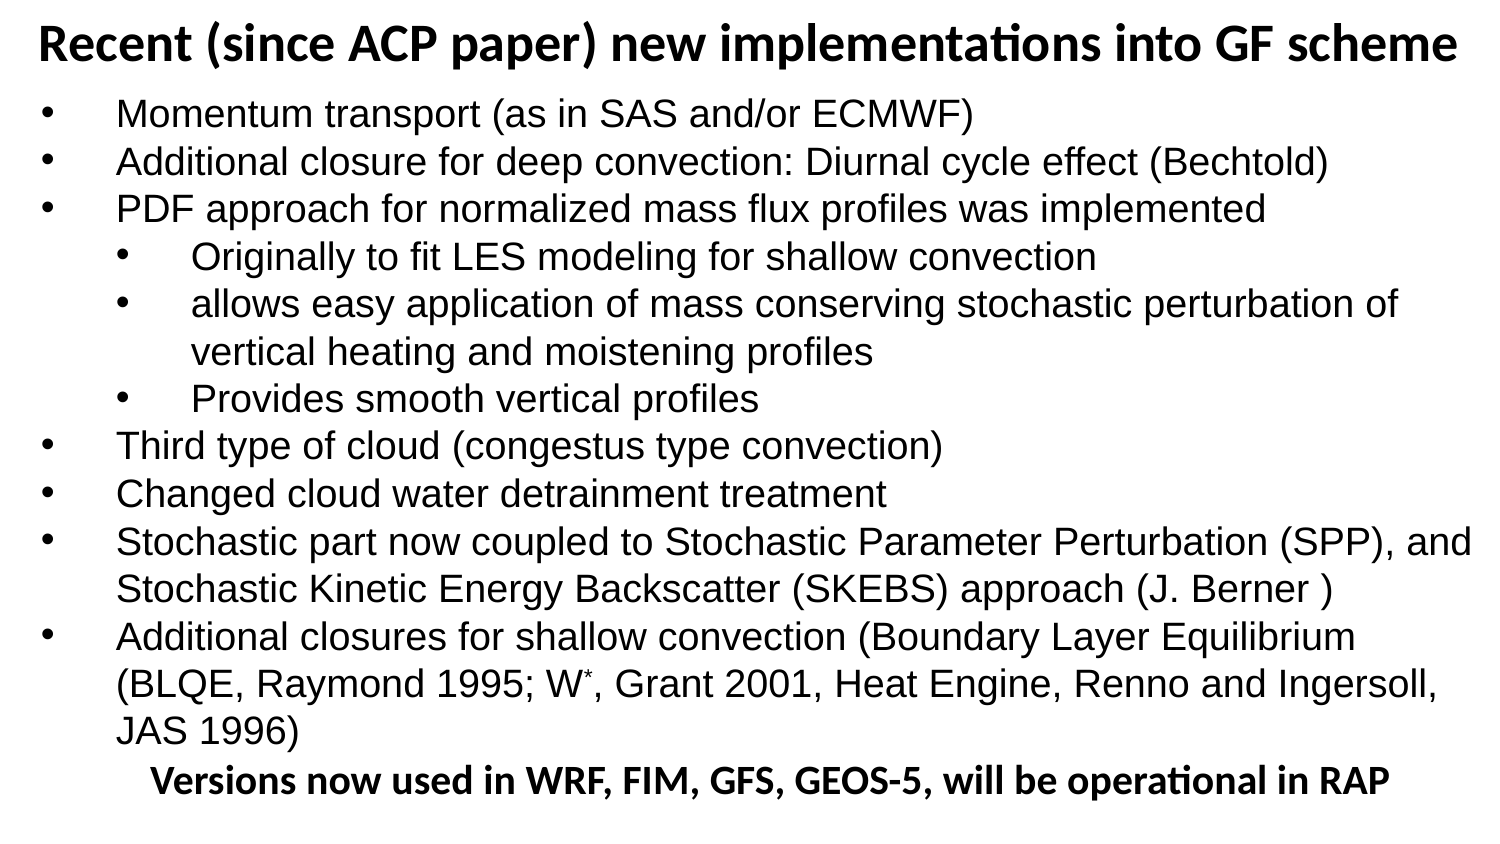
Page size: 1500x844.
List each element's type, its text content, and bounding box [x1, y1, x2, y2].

text_box Recent (since ACP paper) new implementations into GF scheme [0, 0, 1500, 80]
text_box Momentum transport (as in SAS and/or ECMWF) Additional closure for deep convection: Diurnal cycle effect (Bechtold) PDF approach for normalized mass flux profiles was implemented Originally to fit LES modeling for shallow convection allows easy application of mass conserving stochastic perturbation of vertical heating and moistening profiles Provides smooth vertical profiles Third type of cloud (congestus type convection) Changed cloud water detrainment treatment Stochastic part now coupled to Stochastic Parameter Perturbation (SPP), and Stochastic Kinetic Energy Backscatter (SKEBS) approach (J. Berner ) Additional closures for shallow convection (Boundary Layer Equilibrium (BLQE, Raymond 1995; W*, Grant 2001, Heat Engine, Renno and Ingersoll, JAS 1996) Versions now used in WRF, FIM, GFS, GEOS-5, will be operational in RAP [26, 80, 1500, 811]
